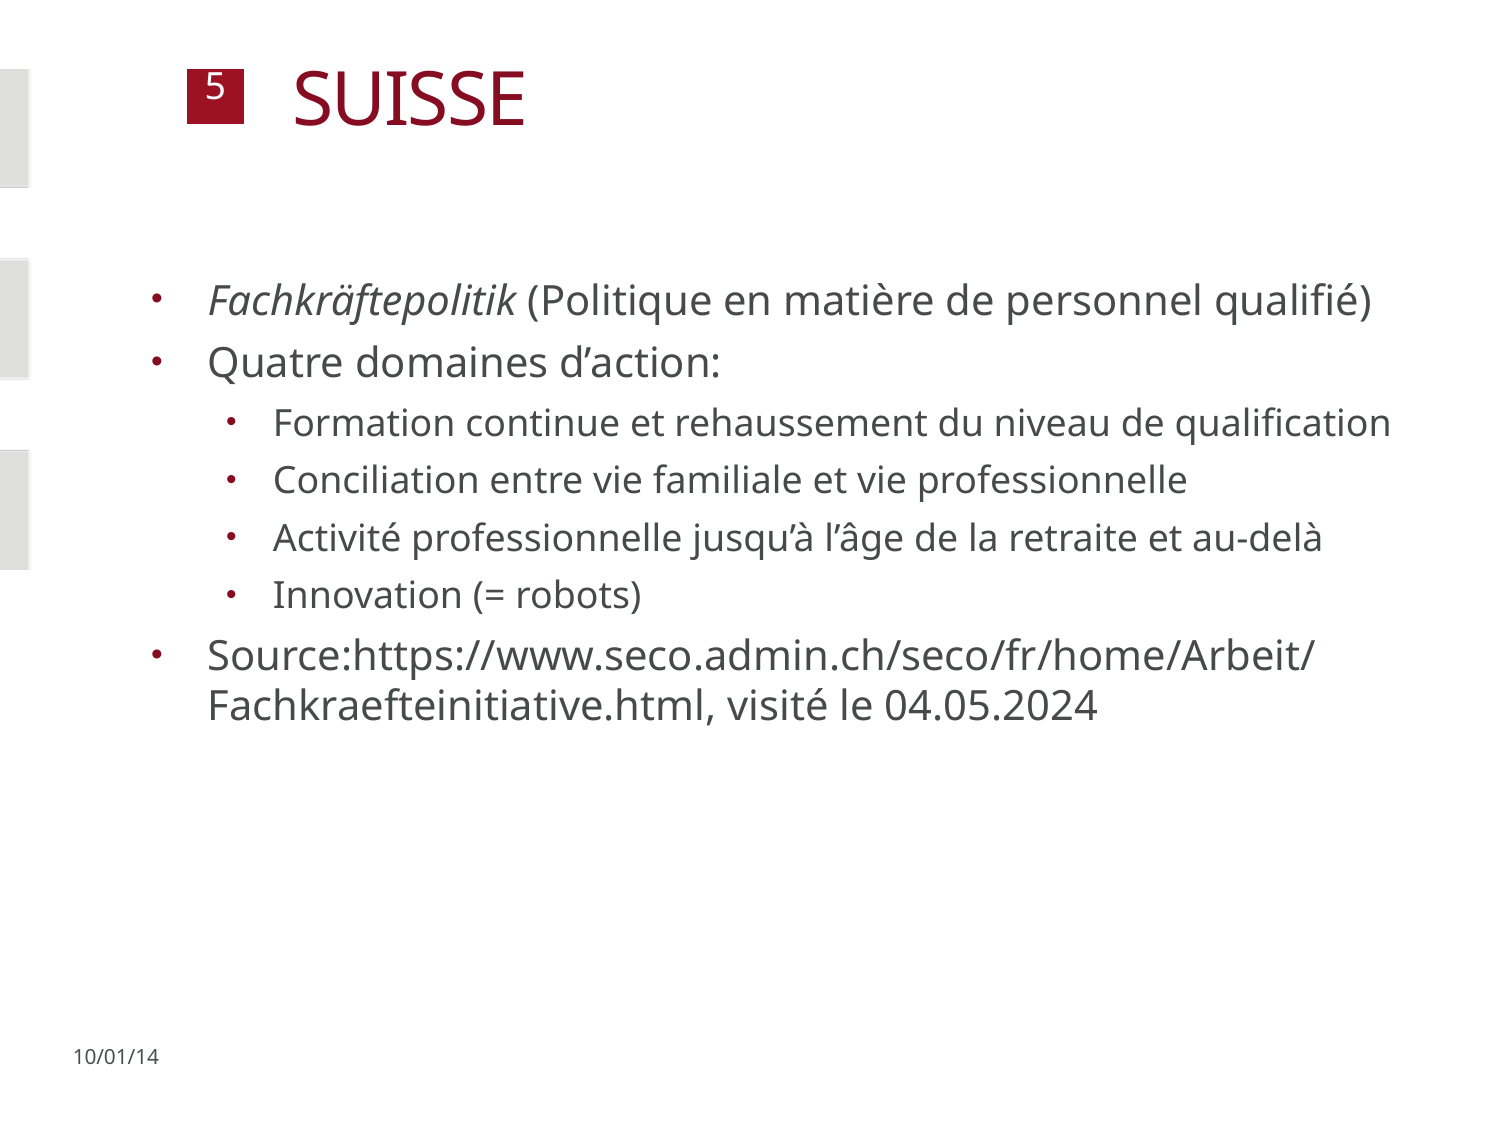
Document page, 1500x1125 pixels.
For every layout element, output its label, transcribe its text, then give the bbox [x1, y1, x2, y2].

picture [0, 69, 1500, 570]
list Fachkräftepolitik (Politique en matière de personnel qualifié) Quatre domaines d’action: Formation continue et rehaussement du niveau de qualification Conciliation entre vie familiale et vie professionnelle Activité professionnelle jusqu’à l’âge de la retraite et au-delà Innovation (= robots) Source:https://www.seco.admin.ch/seco/fr/home/Arbeit/Fachkraefteinitiative.html, visité le 04.05.2024 [151, 273, 1399, 943]
title Suisse [292, 50, 1500, 147]
